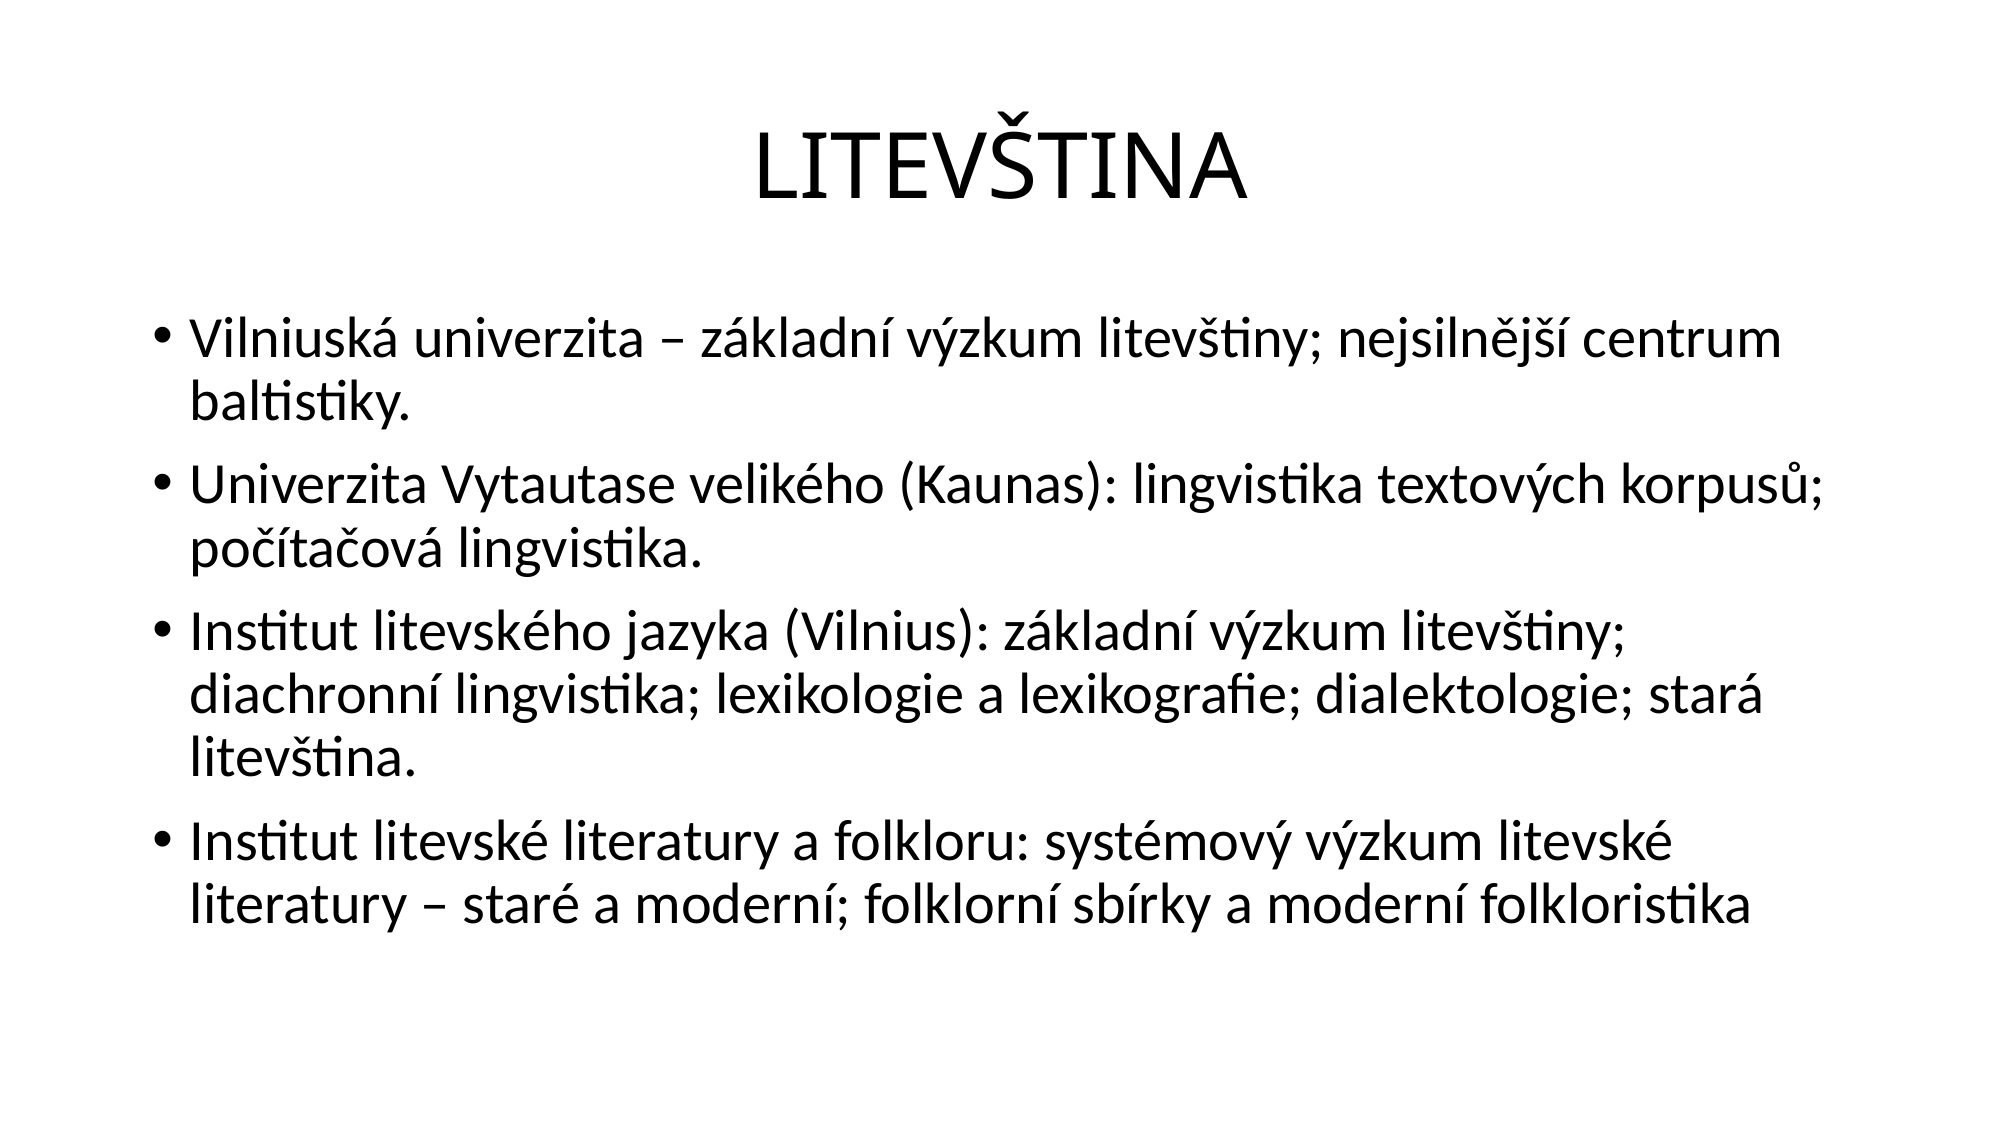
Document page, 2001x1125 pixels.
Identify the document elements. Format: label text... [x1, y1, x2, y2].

list Vilniuská univerzita – základní výzkum litevštiny; nejsilnější centrum baltistiky. Univerzita Vytautase velikého (Kaunas): lingvistika textových korpusů; počítačová lingvistika. Institut litevského jazyka (Vilnius): základní výzkum litevštiny; diachronní lingvistika; lexikologie a lexikografie; dialektologie; stará litevština. Institut litevské literatury a folkloru: systémový výzkum litevské literatury – staré a moderní; folklorní sbírky a moderní folkloristika [137, 299, 1863, 1014]
title LITEVŠTINA [137, 59, 1863, 278]
